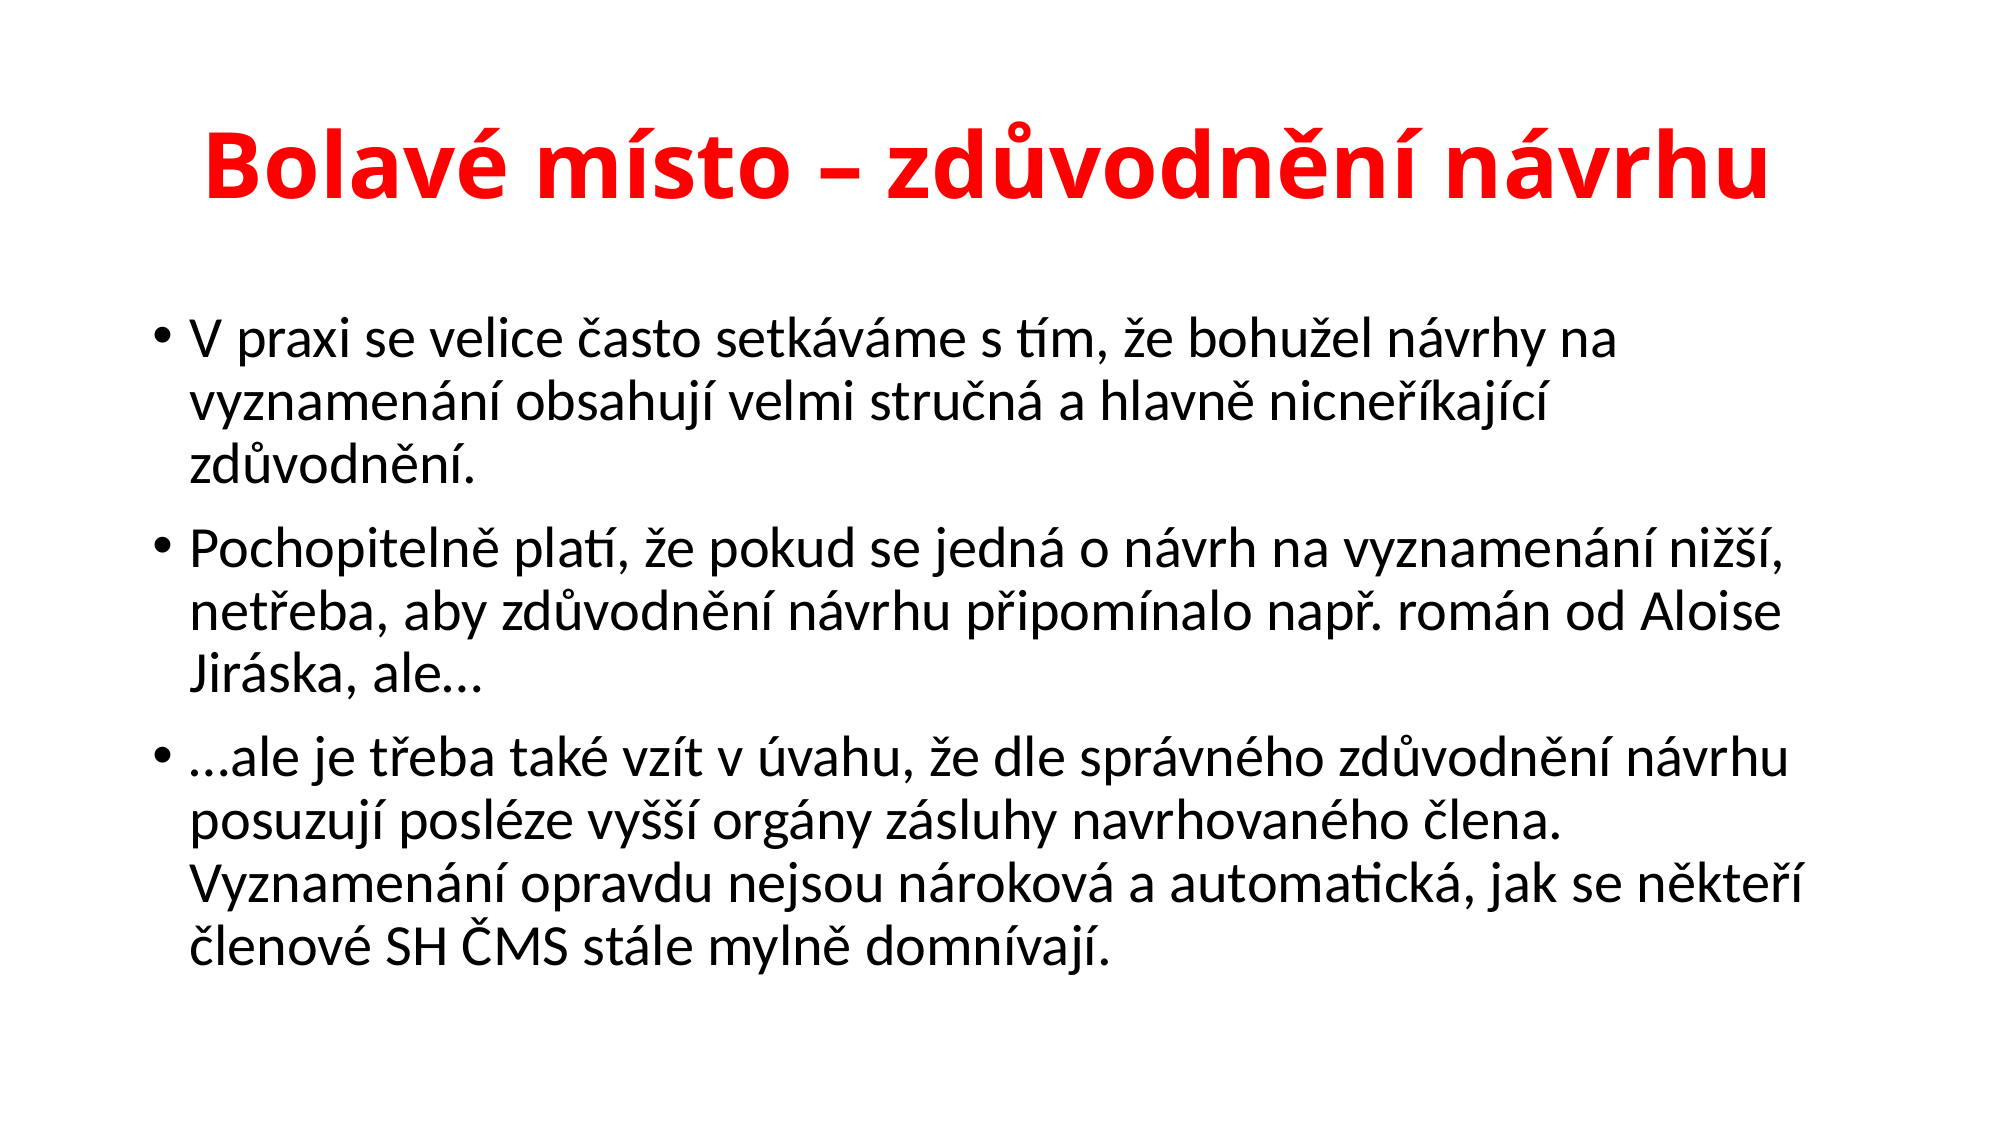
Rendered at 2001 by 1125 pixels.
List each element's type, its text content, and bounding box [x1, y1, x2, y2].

title Bolavé místo – zdůvodnění návrhu [137, 59, 1863, 278]
list V praxi se velice často setkáváme s tím, že bohužel návrhy na vyznamenání obsahují velmi stručná a hlavně nicneříkající zdůvodnění. Pochopitelně platí, že pokud se jedná o návrh na vyznamenání nižší, netřeba, aby zdůvodnění návrhu připomínalo např. román od Aloise Jiráska, ale… …ale je třeba také vzít v úvahu, že dle správného zdůvodnění návrhu posuzují posléze vyšší orgány zásluhy navrhovaného člena. Vyznamenání opravdu nejsou nároková a automatická, jak se někteří členové SH ČMS stále mylně domnívají. [137, 299, 1863, 1014]
